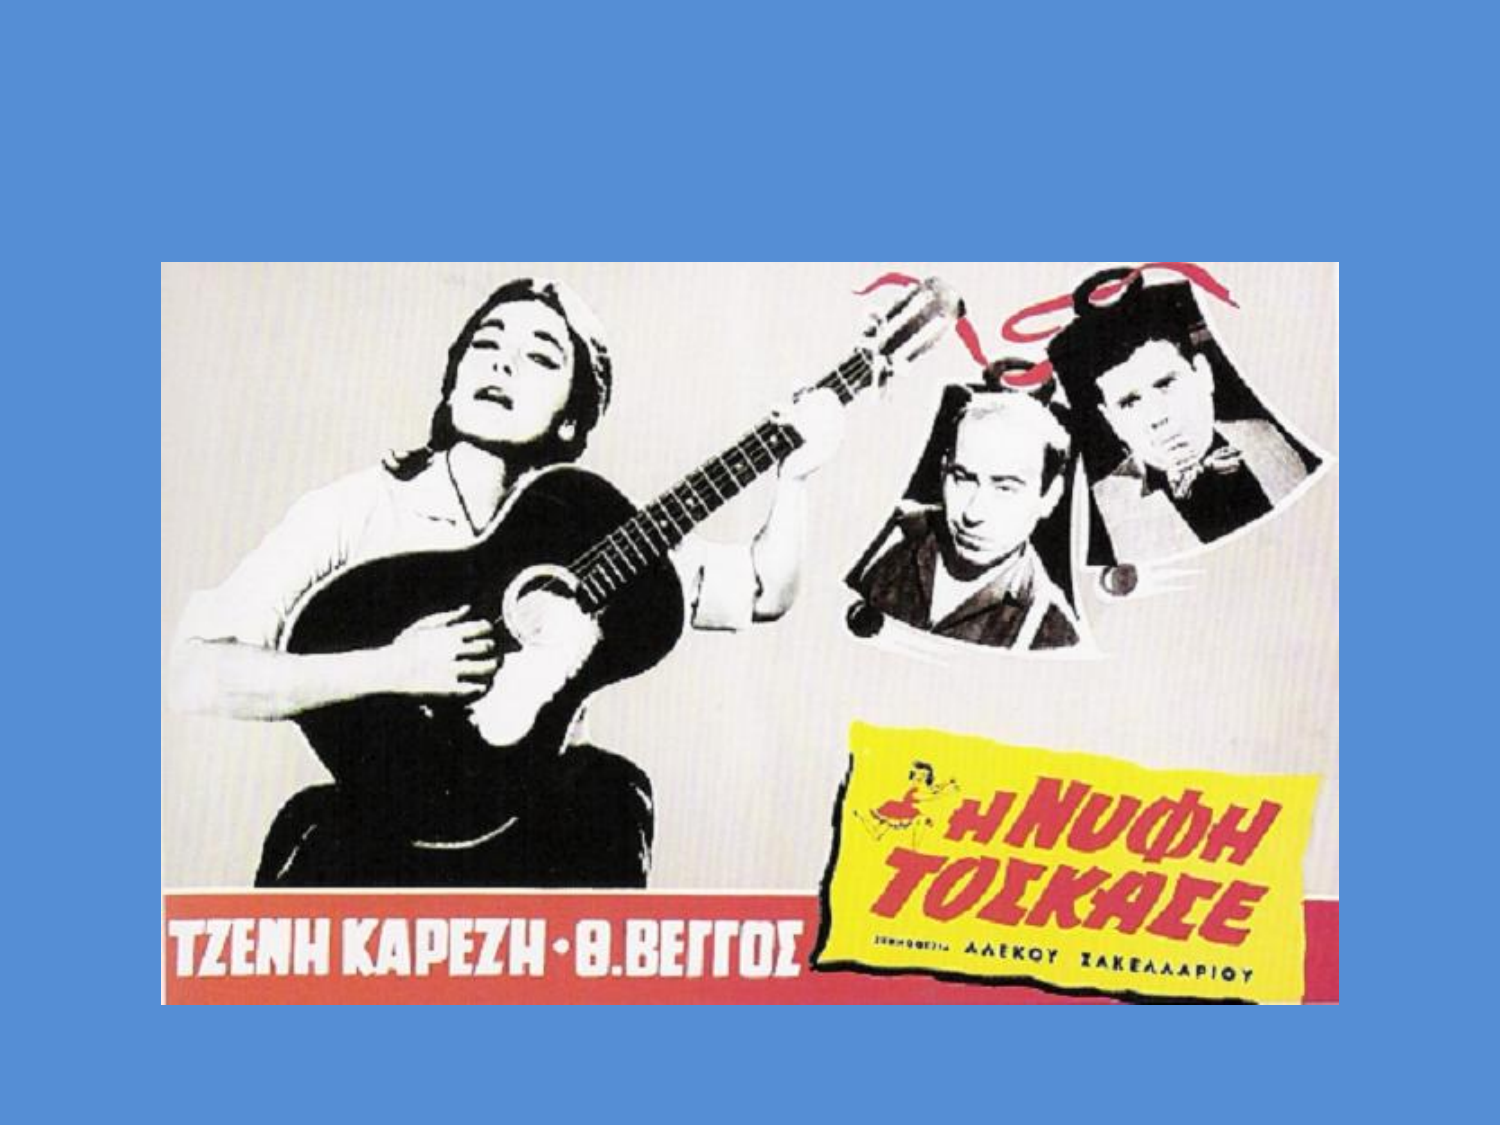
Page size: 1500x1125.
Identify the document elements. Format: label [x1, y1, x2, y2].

list [74, 262, 1426, 1006]
